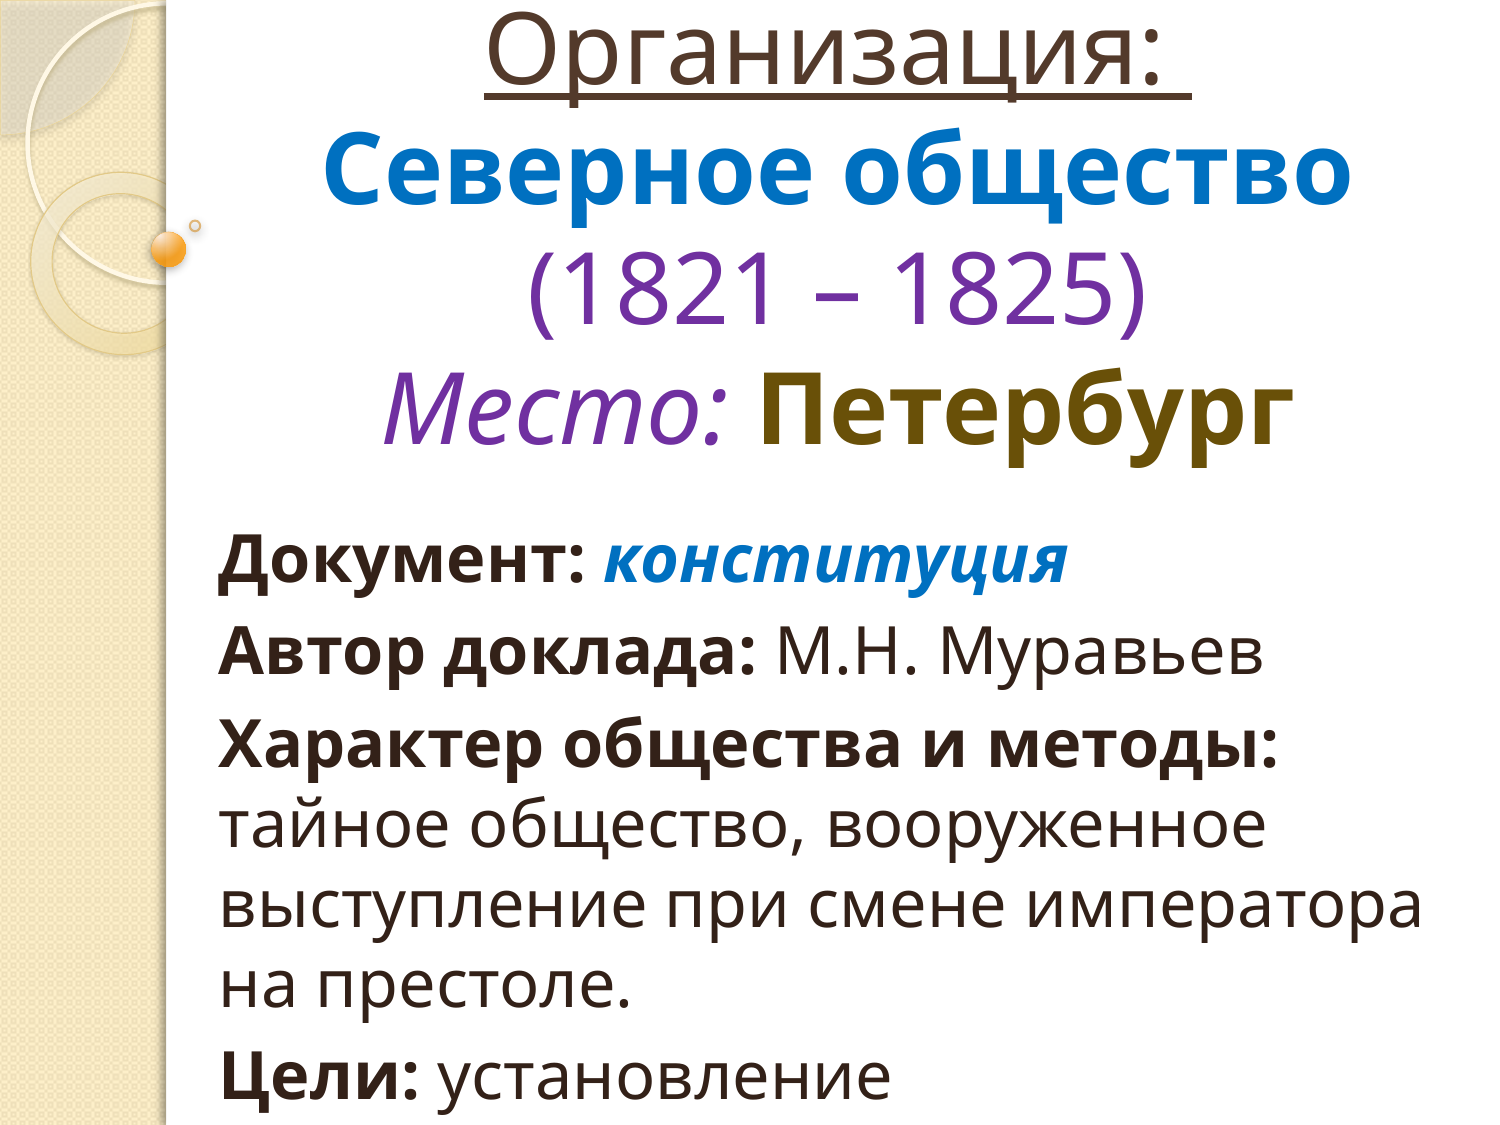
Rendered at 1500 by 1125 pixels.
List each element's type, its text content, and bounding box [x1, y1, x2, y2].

title Организация: Северное общество (1821 – 1825) Место: Петербург [140, 269, 1500, 832]
subtitle Документ: конституция Автор доклада: М.Н. Муравьев Характер общества и методы: тайное общество, вооруженное выступление при смене императора на престоле. Цели: установление конституционной монархии. Россия – федерация. [198, 515, 1462, 1102]
